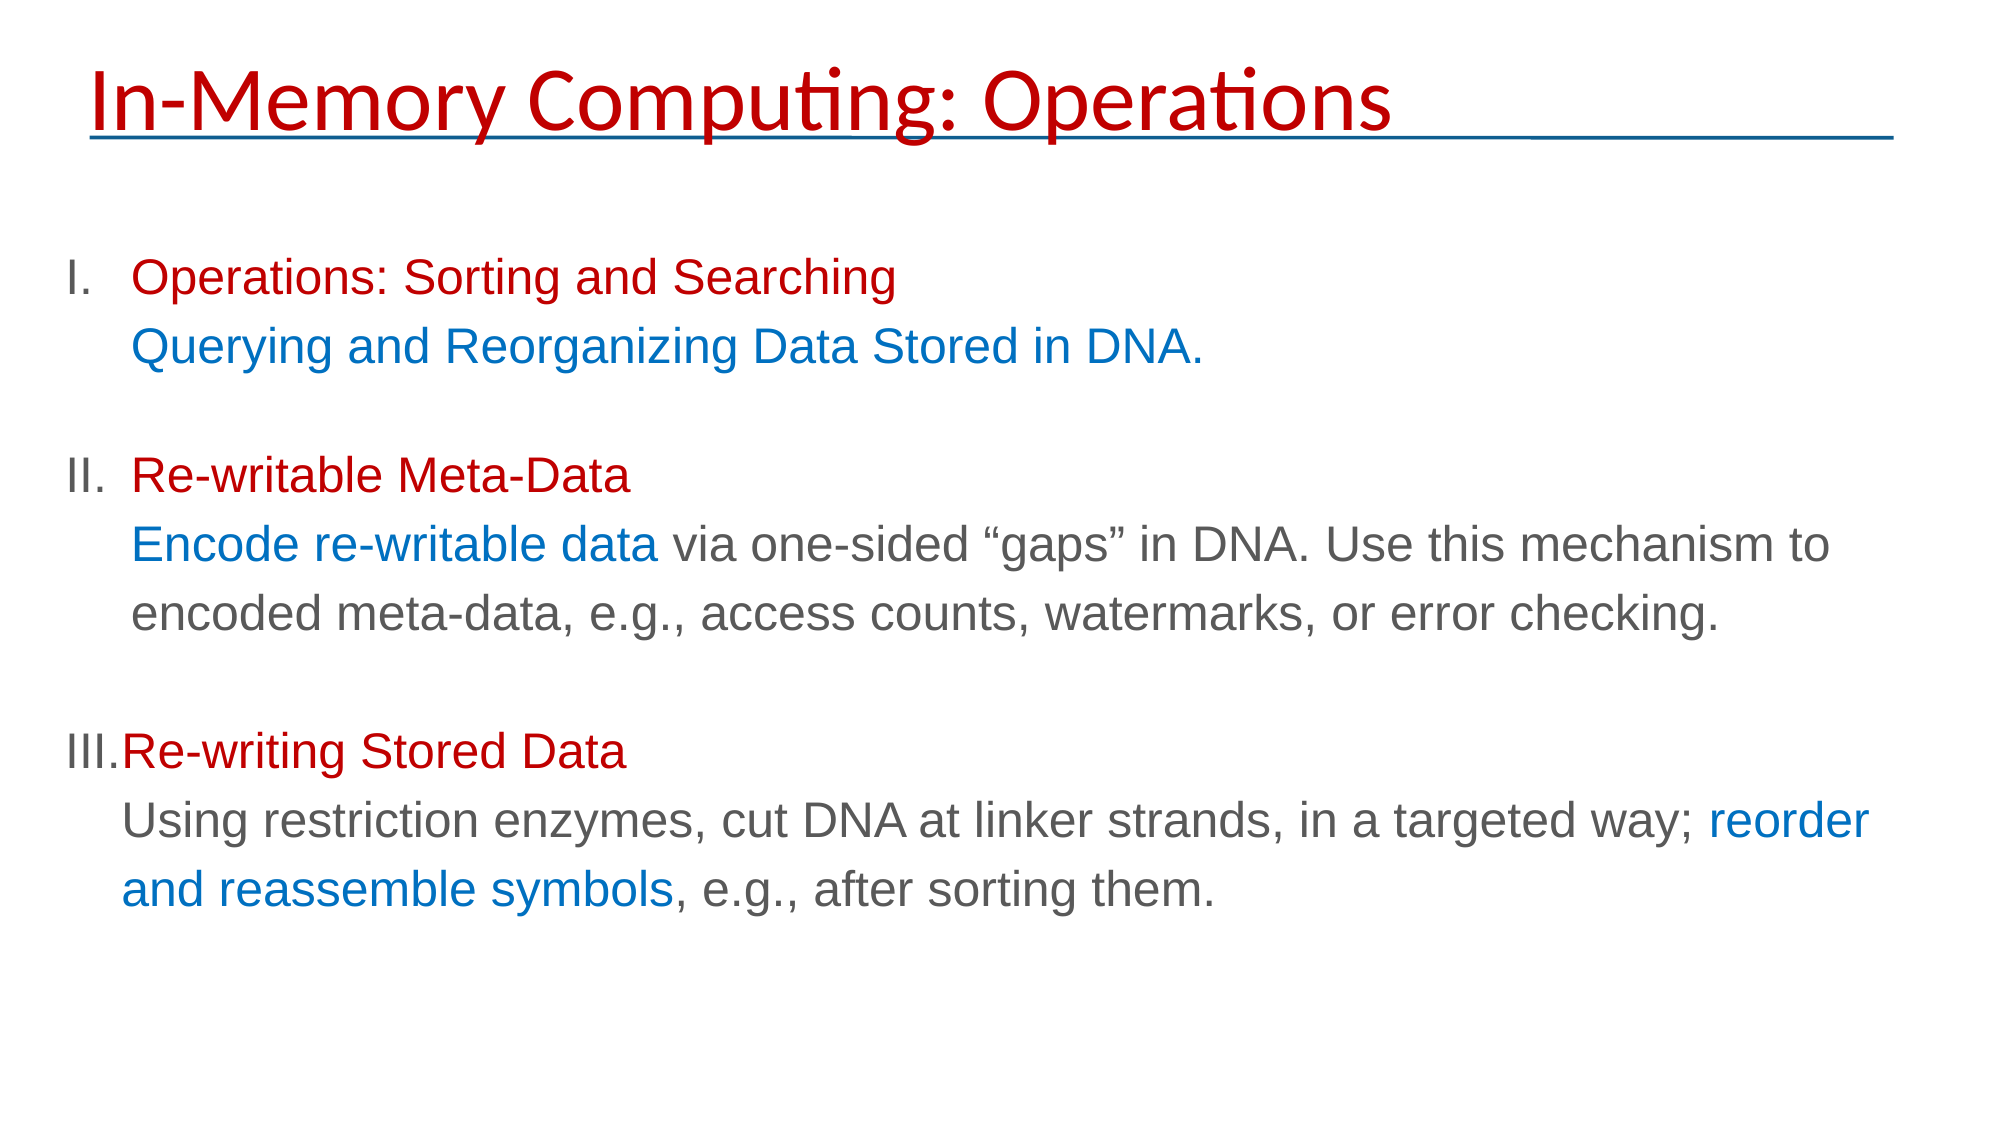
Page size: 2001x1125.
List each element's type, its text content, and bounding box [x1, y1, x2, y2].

title In-Memory Computing: Operations [68, 31, 1932, 157]
text_box Operations: Sorting and Searching Querying and Reorganizing Data Stored in DNA. Re-writable Meta-Data Encode re-writable data via one-sided “gaps” in DNA. Use this mechanism to encoded meta-data, e.g., access counts, watermarks, or error checking. Re-writing Stored Data Using restriction enzymes, cut DNA at linker strands, in a targeted way; reorder and reassemble symbols, e.g., after sorting them. [31, 228, 1922, 924]
